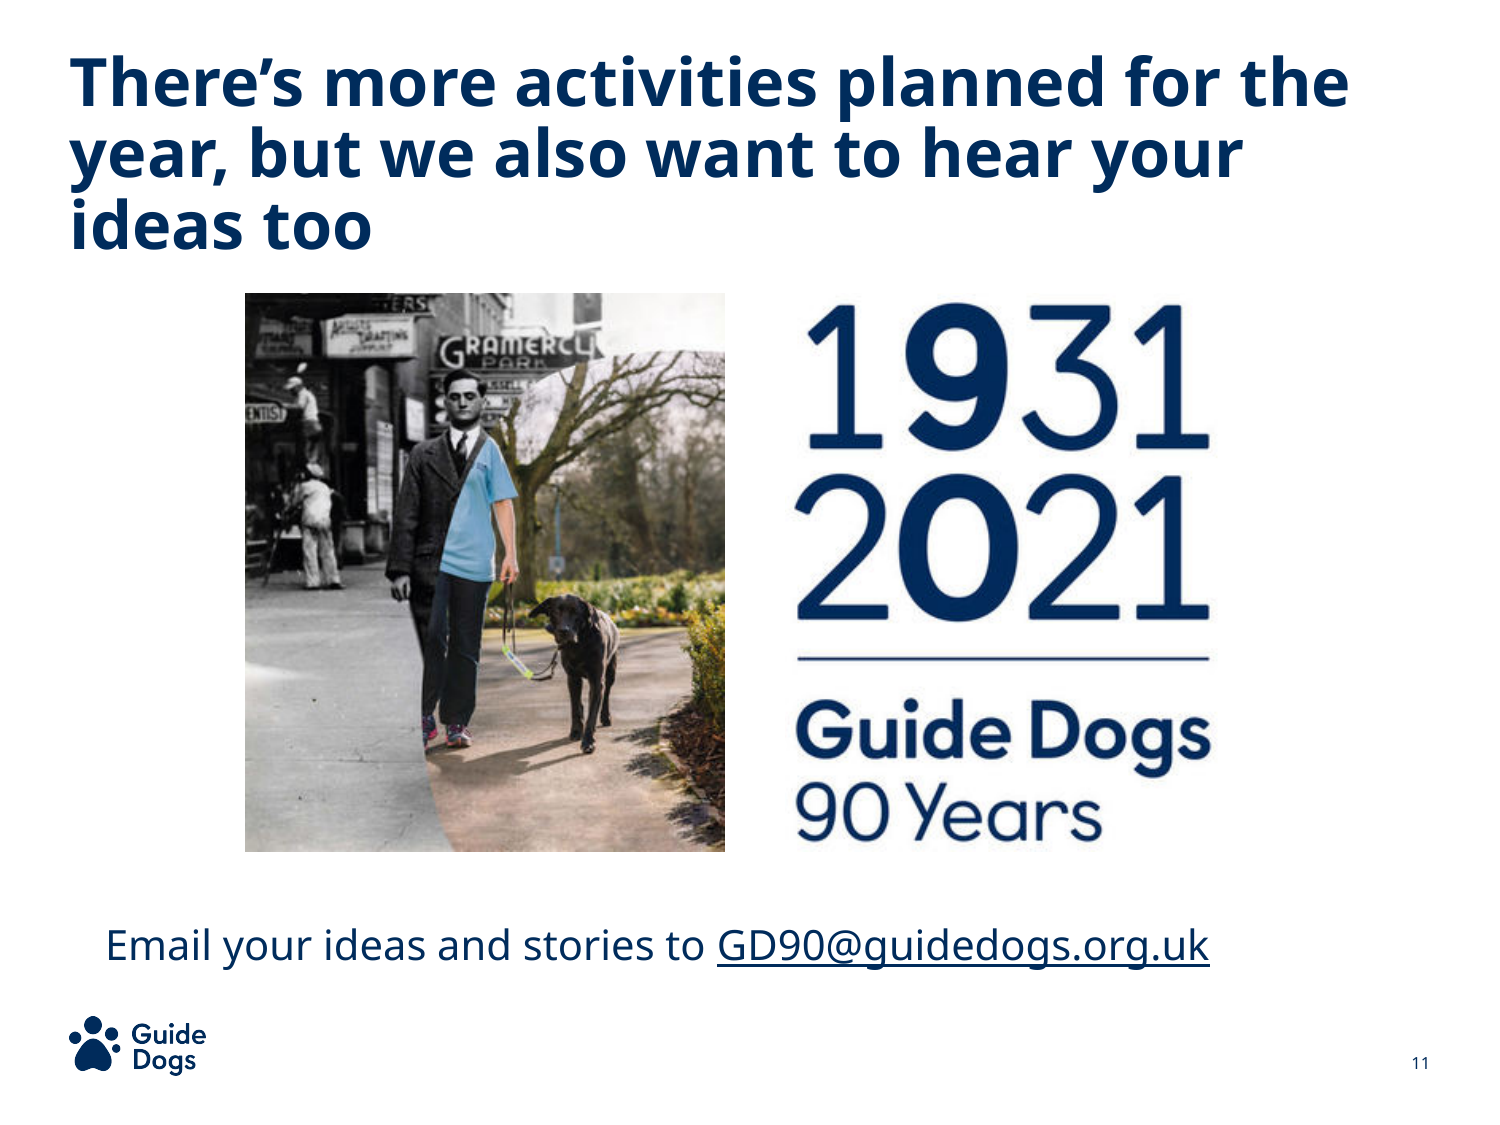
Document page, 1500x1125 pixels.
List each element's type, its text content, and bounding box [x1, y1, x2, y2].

list Email your ideas and stories to GD90@guidedogs.org.uk [105, 910, 1431, 1006]
picture [245, 292, 726, 853]
picture [784, 292, 1221, 853]
list There’s more activities planned for the year, but we also want to hear your ideas too [69, 48, 1431, 202]
picture [69, 1016, 206, 1076]
slide_number ‹#› [1383, 1052, 1431, 1078]
